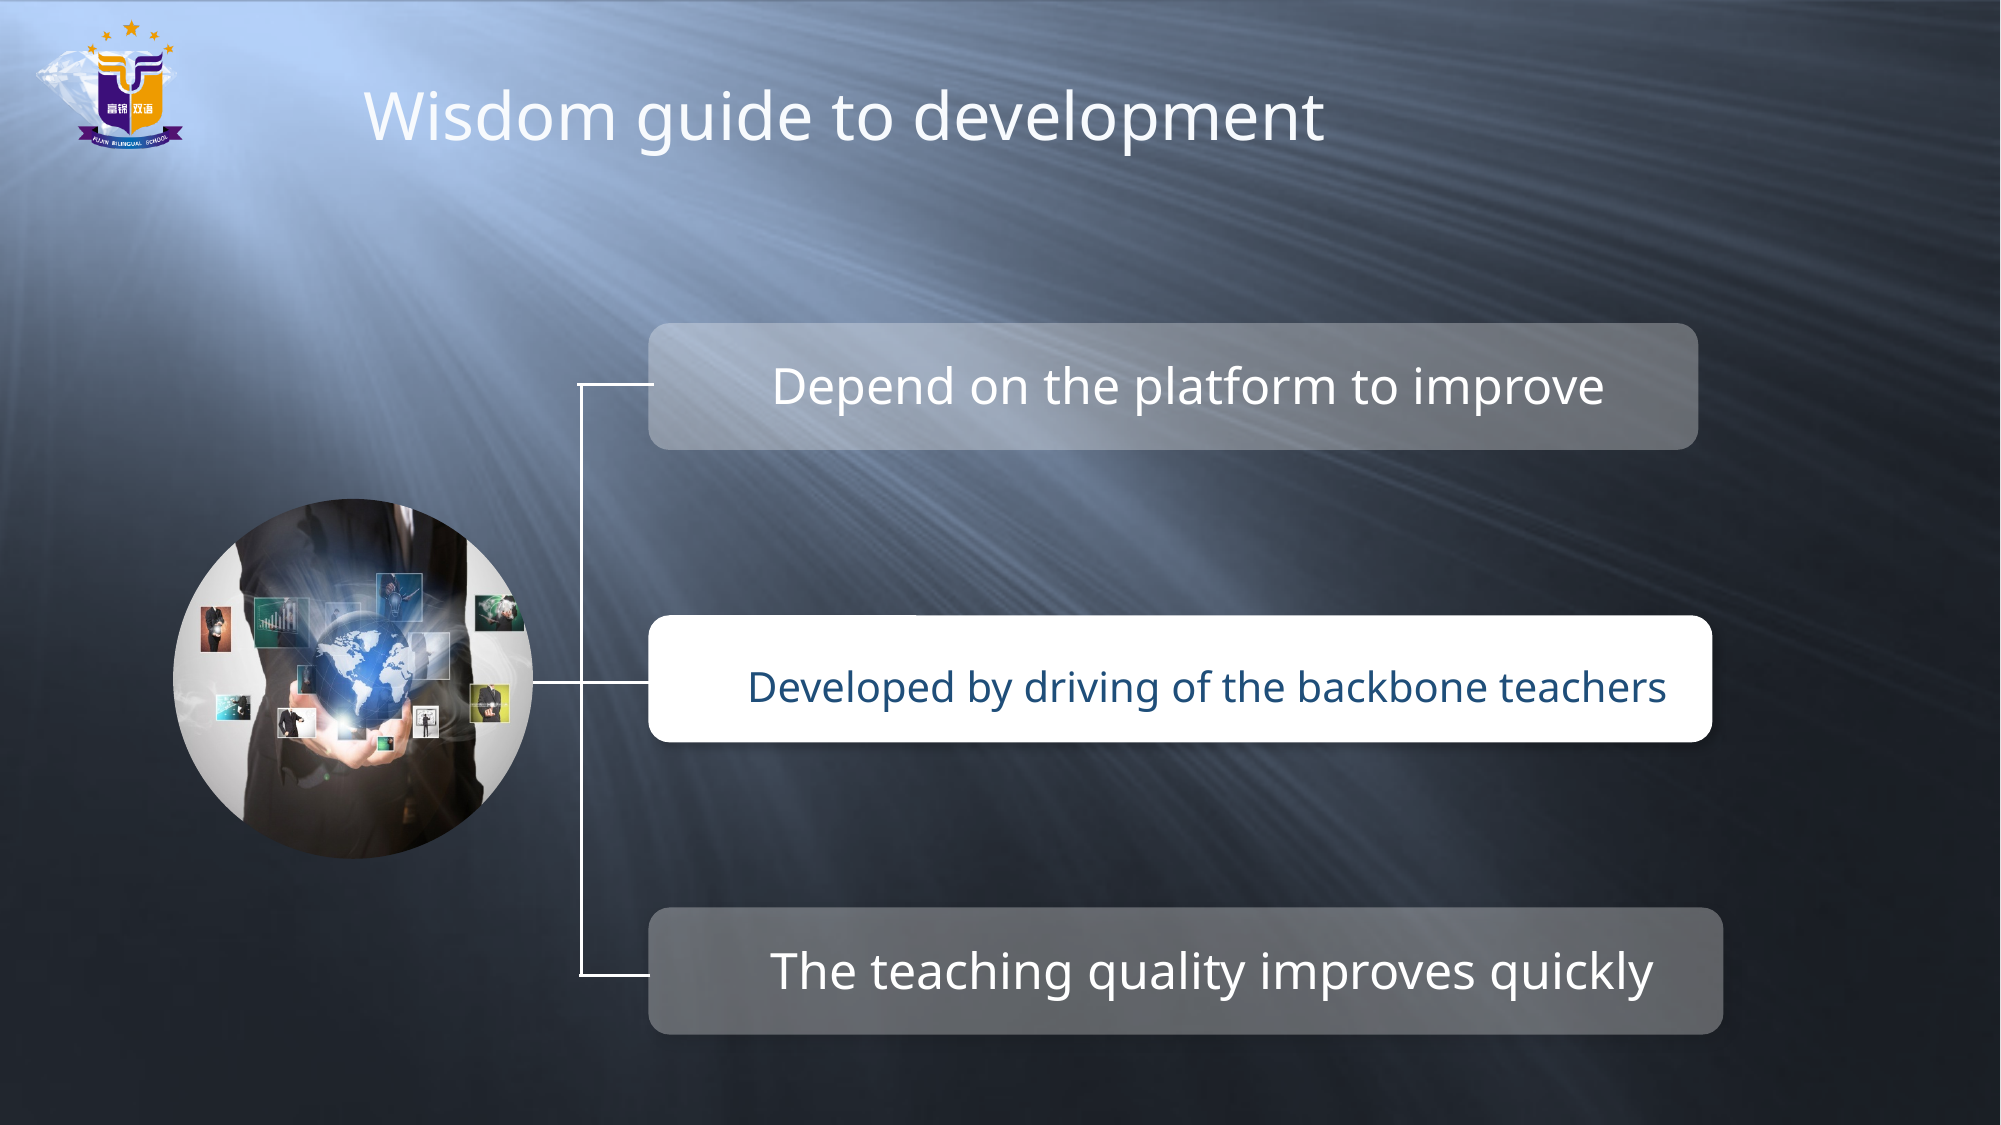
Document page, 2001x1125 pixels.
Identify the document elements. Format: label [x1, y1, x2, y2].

text_box [648, 907, 1724, 1035]
text_box [648, 323, 1699, 450]
picture [0, 0, 2000, 1124]
text_box [648, 615, 1713, 743]
